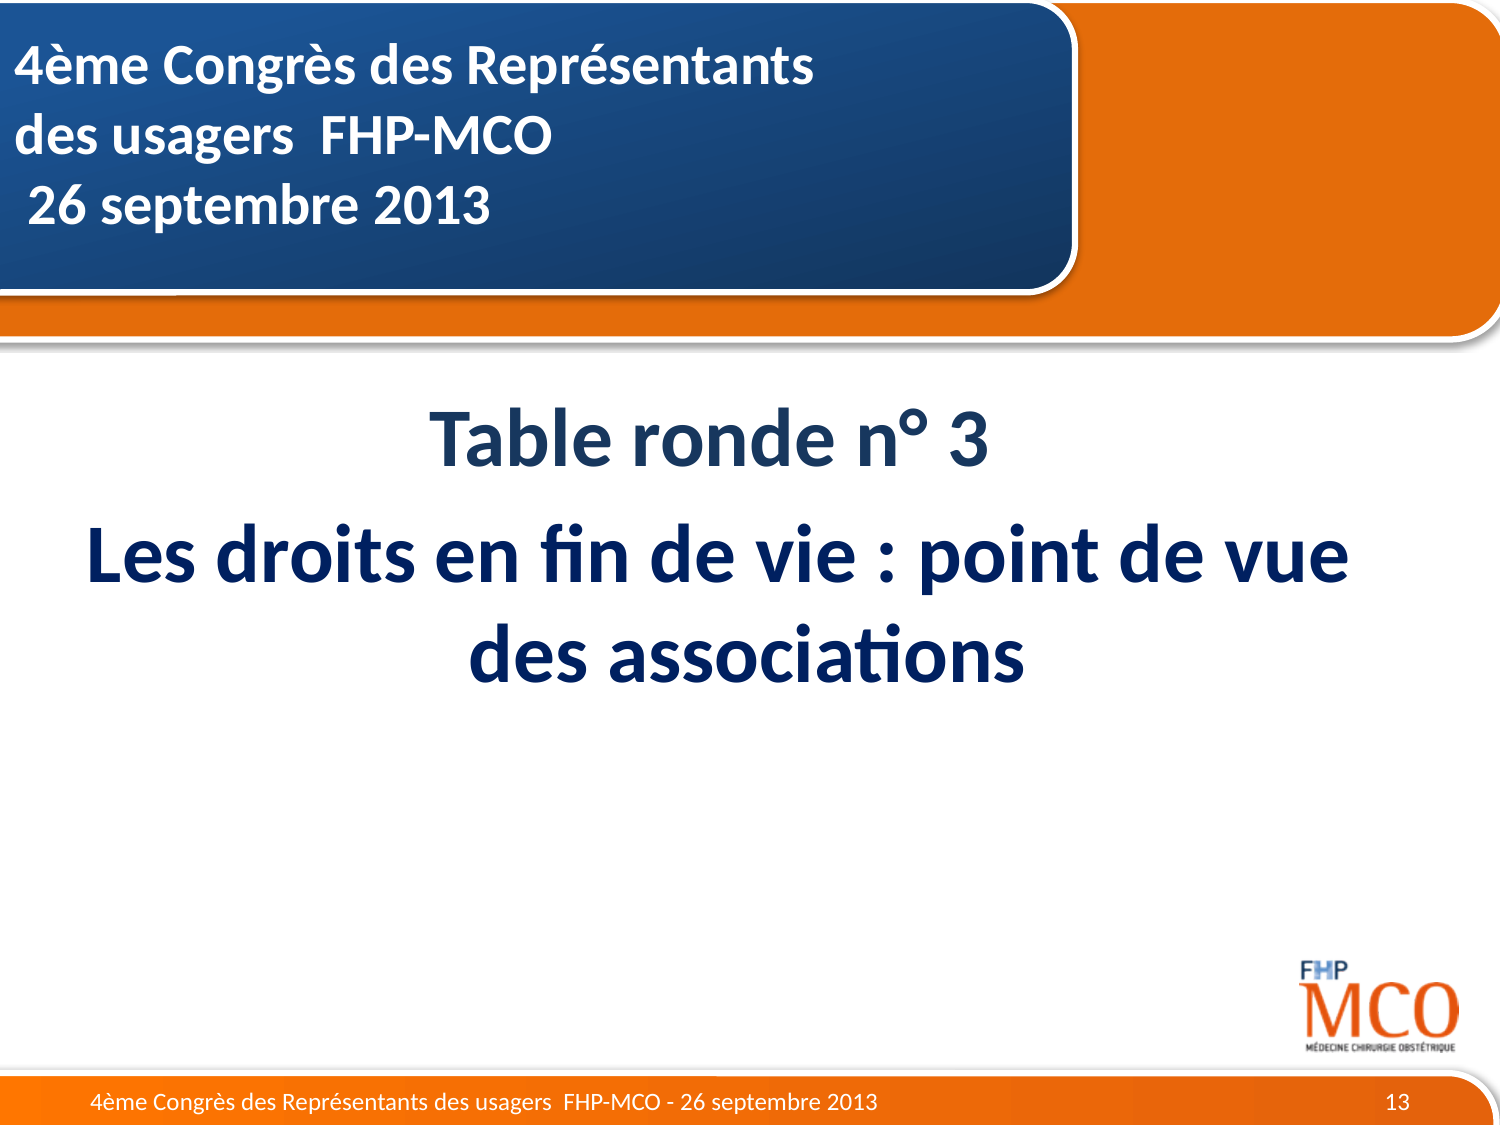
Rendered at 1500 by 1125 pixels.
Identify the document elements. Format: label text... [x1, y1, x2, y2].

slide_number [75, 1070, 911, 1125]
text_box 4ème Congrès des Représentants des usagers FHP-MCO 26 septembre 2013 [0, 19, 833, 244]
slide_number 13 [1074, 1070, 1425, 1125]
picture [1297, 965, 1459, 1053]
list Table ronde n° 3 Les droits en fin de vie : point de vue des associations [5, 149, 1433, 965]
